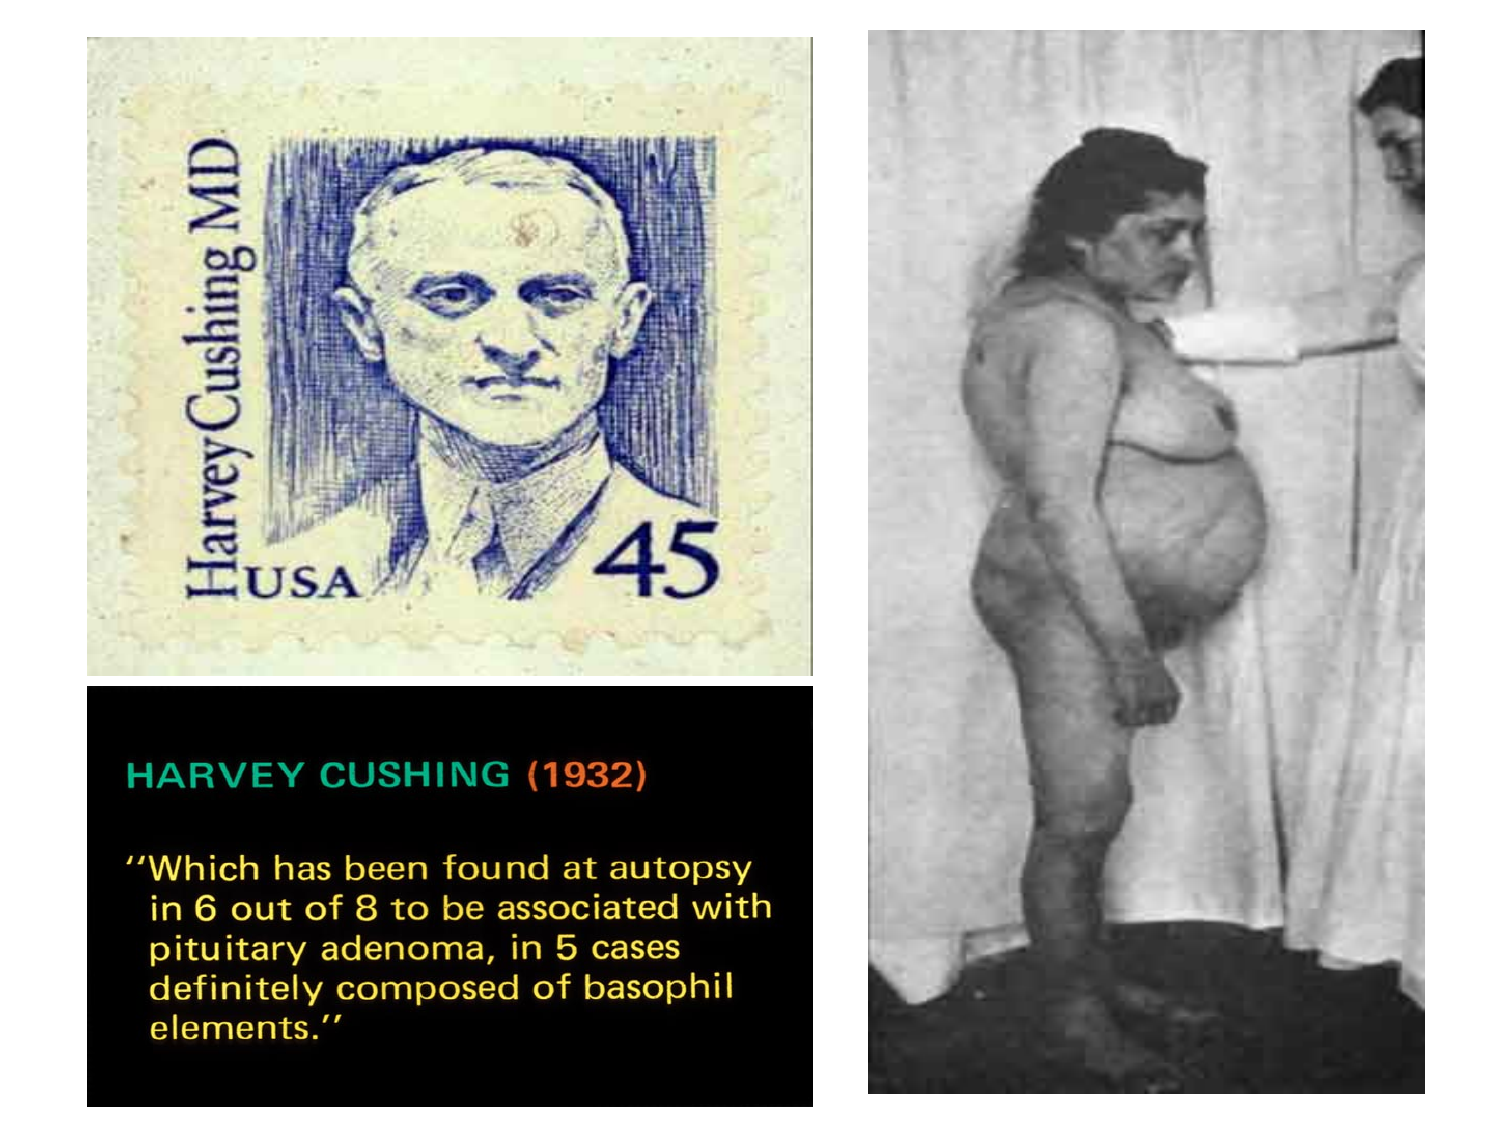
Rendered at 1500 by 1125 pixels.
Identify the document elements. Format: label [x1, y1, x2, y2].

picture [867, 30, 1426, 1095]
picture [87, 37, 813, 676]
picture [87, 686, 813, 1107]
